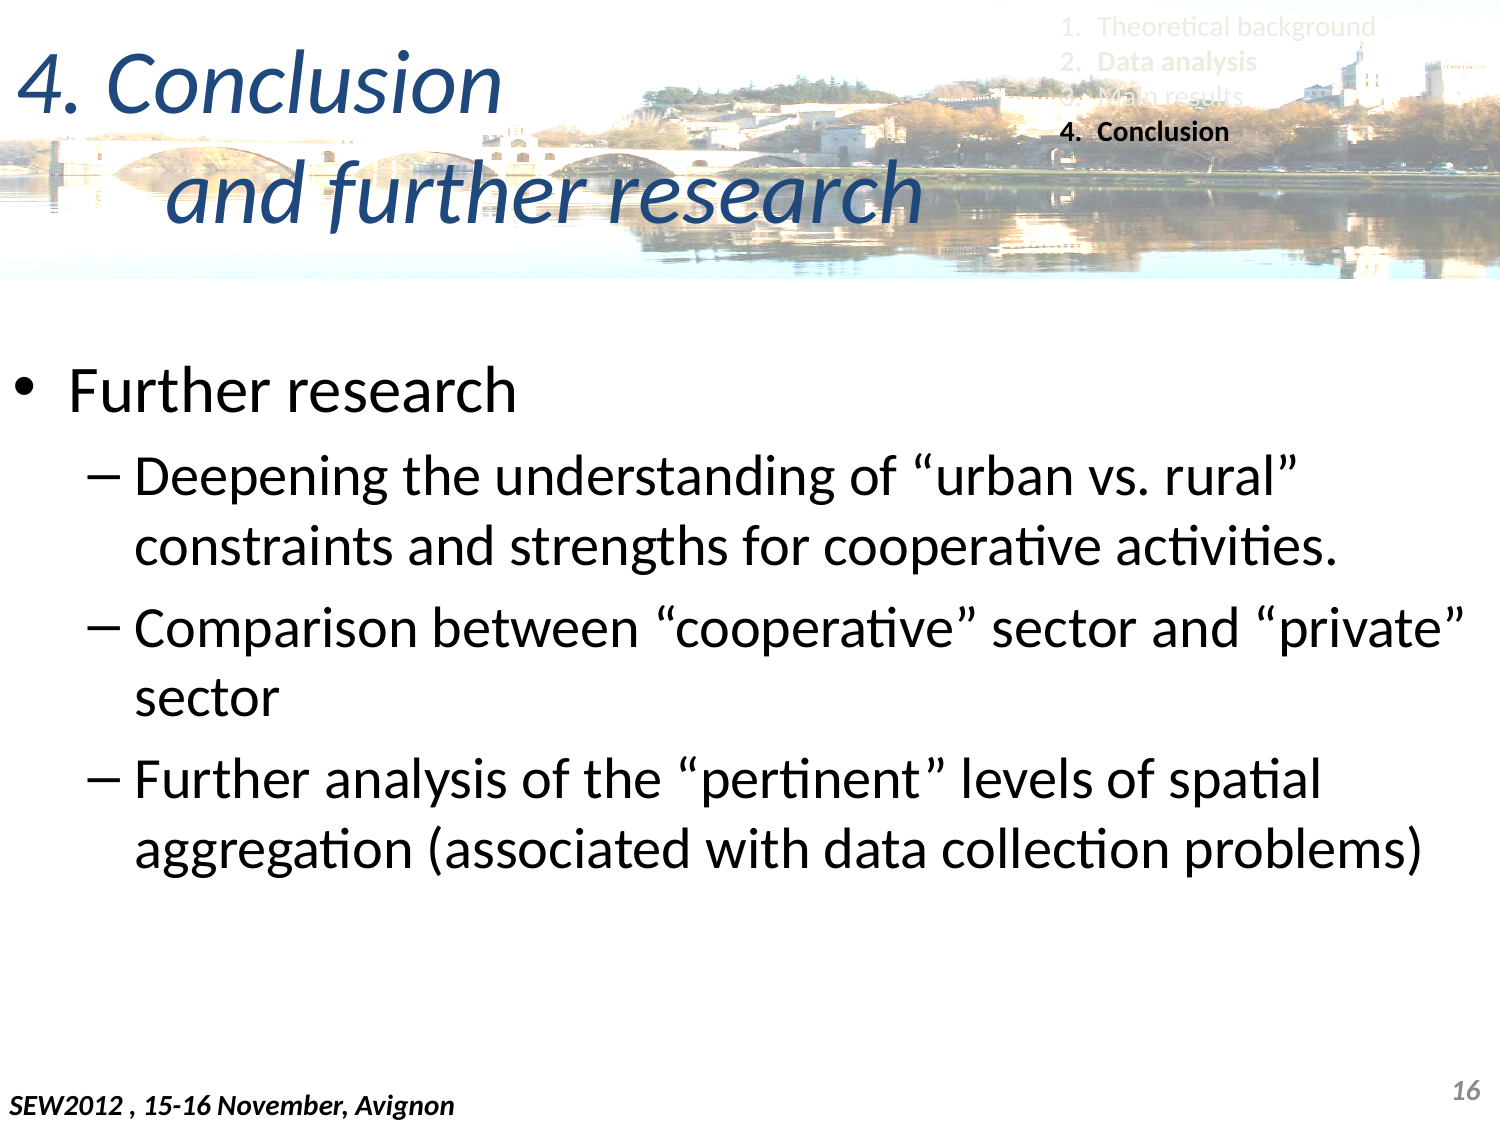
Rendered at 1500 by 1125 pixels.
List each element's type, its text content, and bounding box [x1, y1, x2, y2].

text_box 4. Conclusion and further research [0, 44, 1500, 220]
slide_number 16 [1145, 1058, 1496, 1119]
text_box Theoretical background Data analysis Main results Conclusion [1045, 0, 1500, 44]
list Further research Deepening the understanding of “urban vs. rural” constraints and strengths for cooperative activities. Comparison between “cooperative” sector and “private” sector Further analysis of the “pertinent” levels of spatial aggregation (associated with data collection problems) [0, 338, 1498, 1066]
